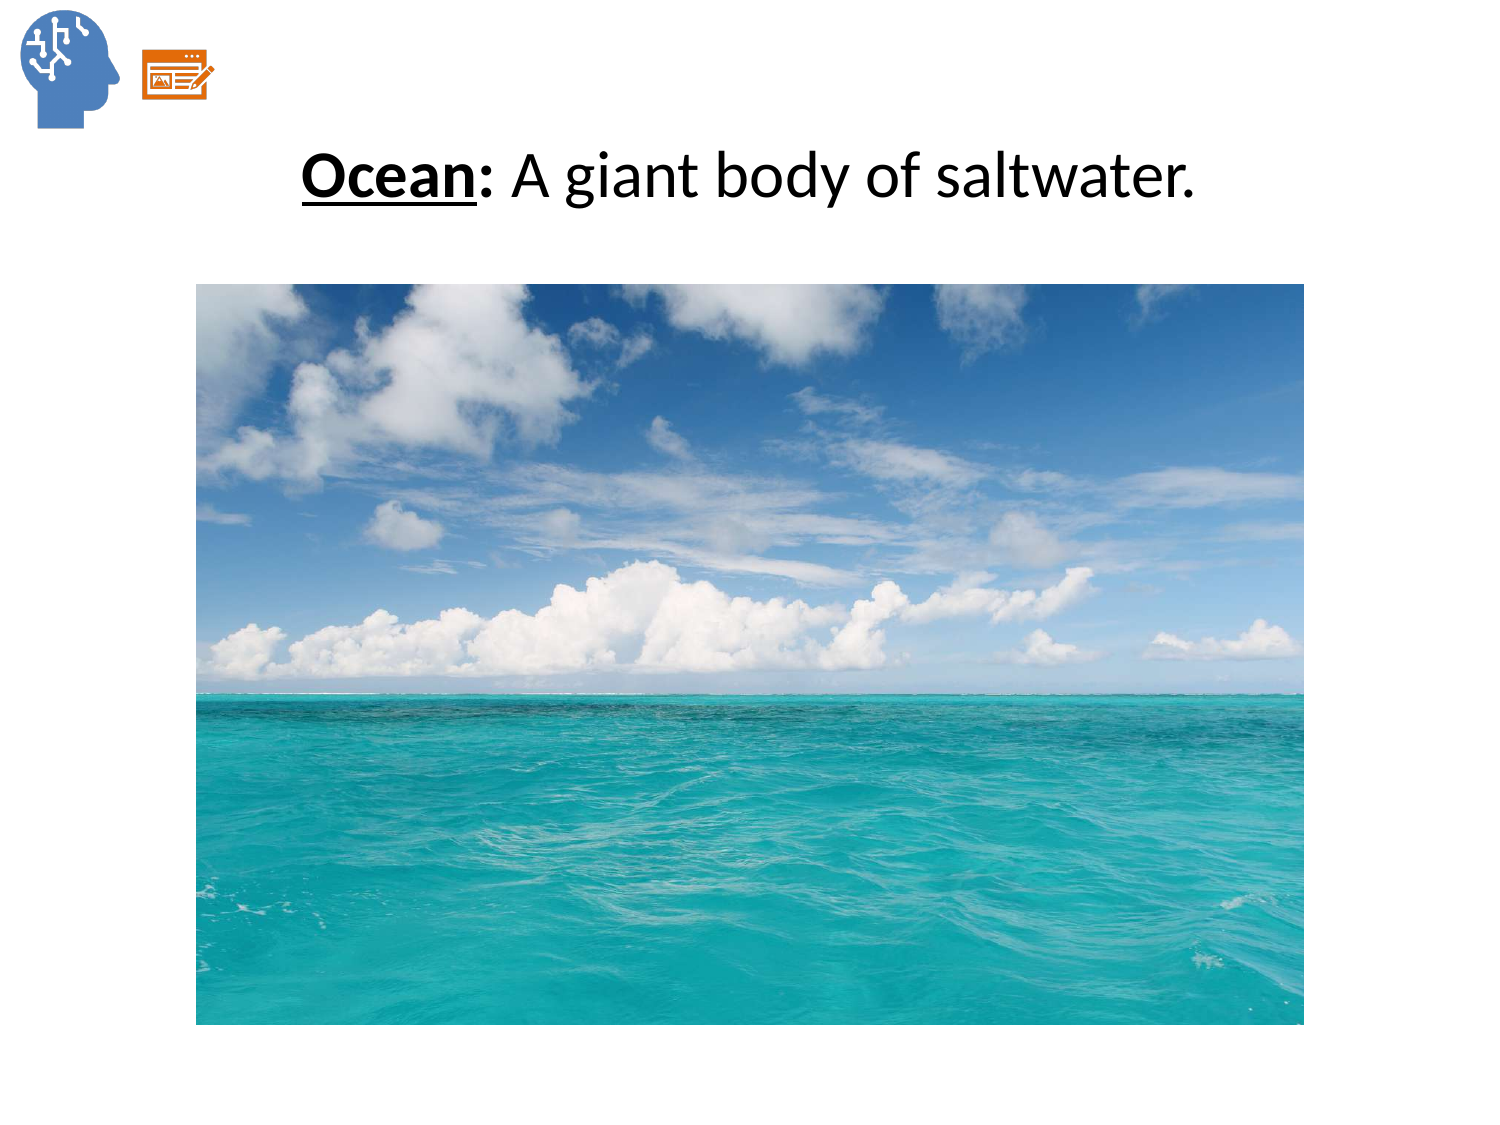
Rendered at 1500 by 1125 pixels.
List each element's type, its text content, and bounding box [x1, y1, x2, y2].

subtitle Ocean: A giant body of saltwater. [115, 123, 1385, 303]
picture [195, 284, 1305, 1025]
picture [139, 36, 216, 114]
text_box [0, 0, 134, 140]
